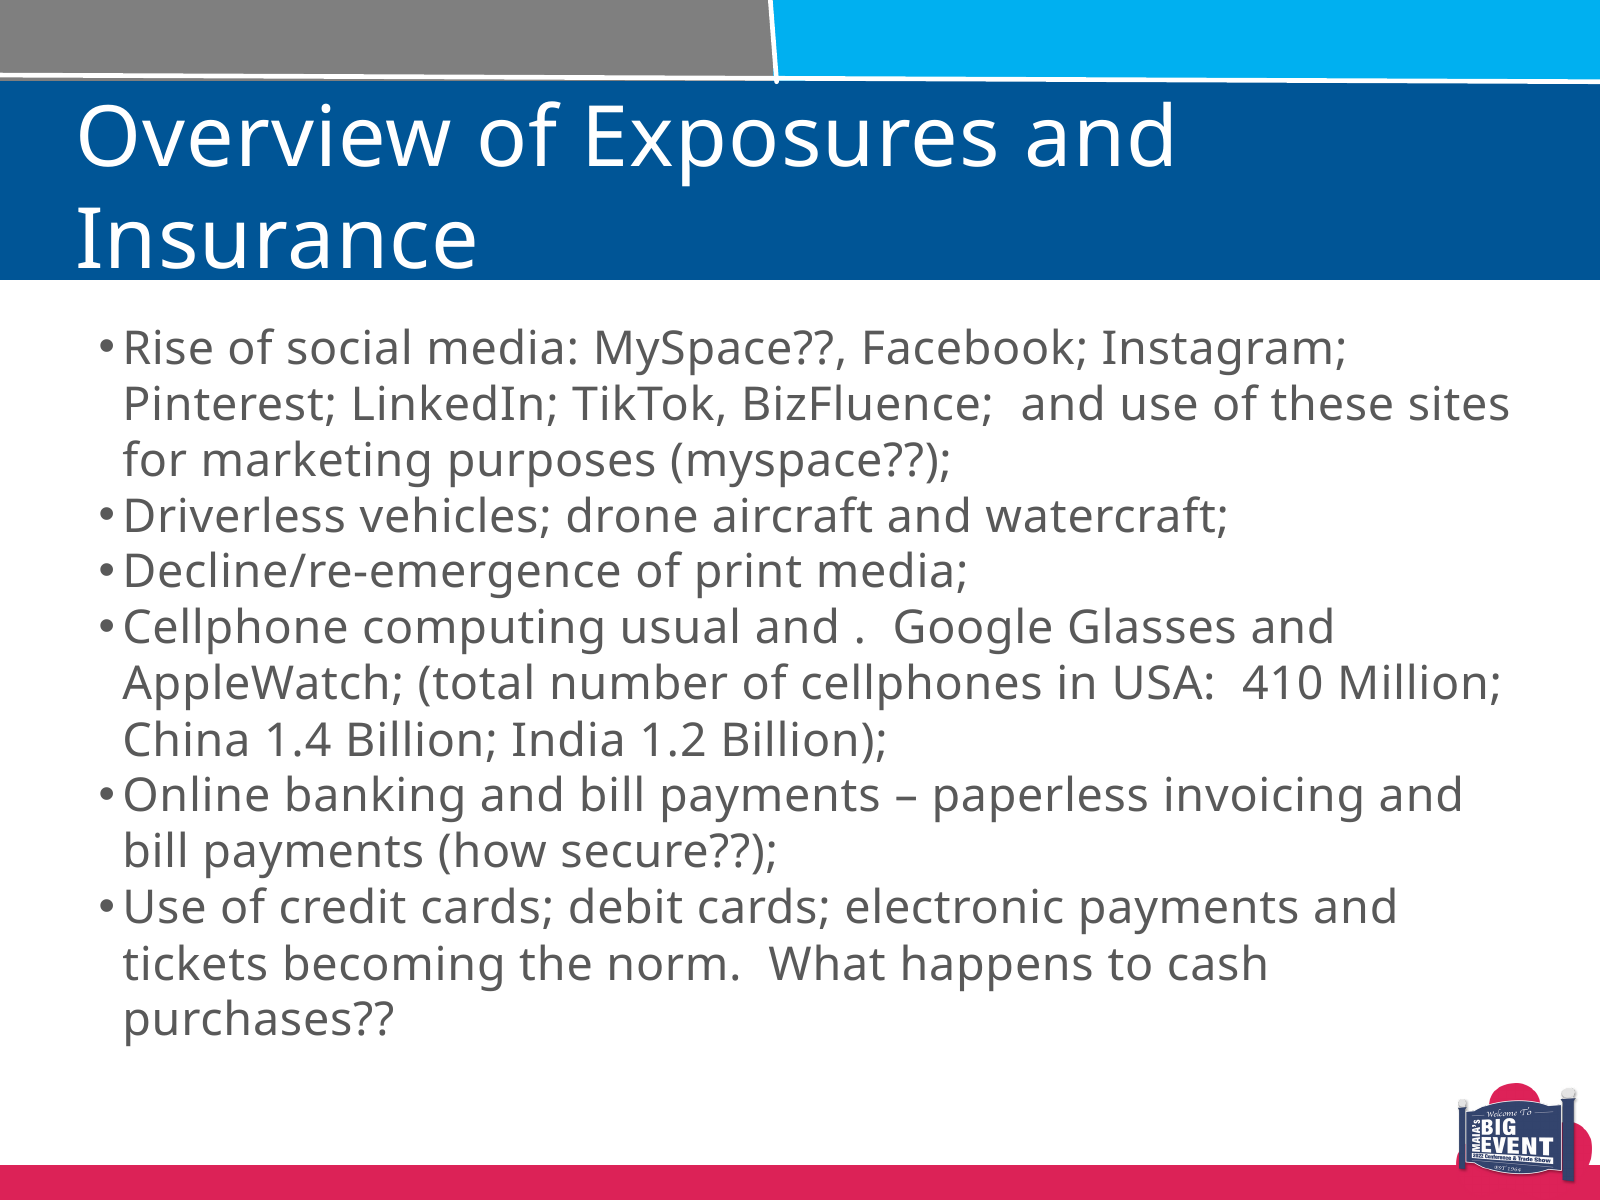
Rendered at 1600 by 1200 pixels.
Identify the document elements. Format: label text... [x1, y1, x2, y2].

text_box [0, 0, 774, 81]
text_box Rise of social media: MySpace??, Facebook; Instagram; Pinterest; LinkedIn; TikTok, BizFluence; and use of these sites for marketing purposes (myspace??); Driverless vehicles; drone aircraft and watercraft; Decline/re-emergence of print media; Cellphone computing usual and . Google Glasses and AppleWatch; (total number of cellphones in USA: 410 Million; China 1.4 Billion; India 1.2 Billion); Online banking and bill payments – paperless invoicing and bill payments (how secure??); Use of credit cards; debit cards; electronic payments and tickets becoming the norm. What happens to cash purchases?? [75, 317, 1525, 1046]
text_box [774, 0, 1600, 81]
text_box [0, 88, 1600, 281]
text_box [0, 1083, 1600, 1200]
